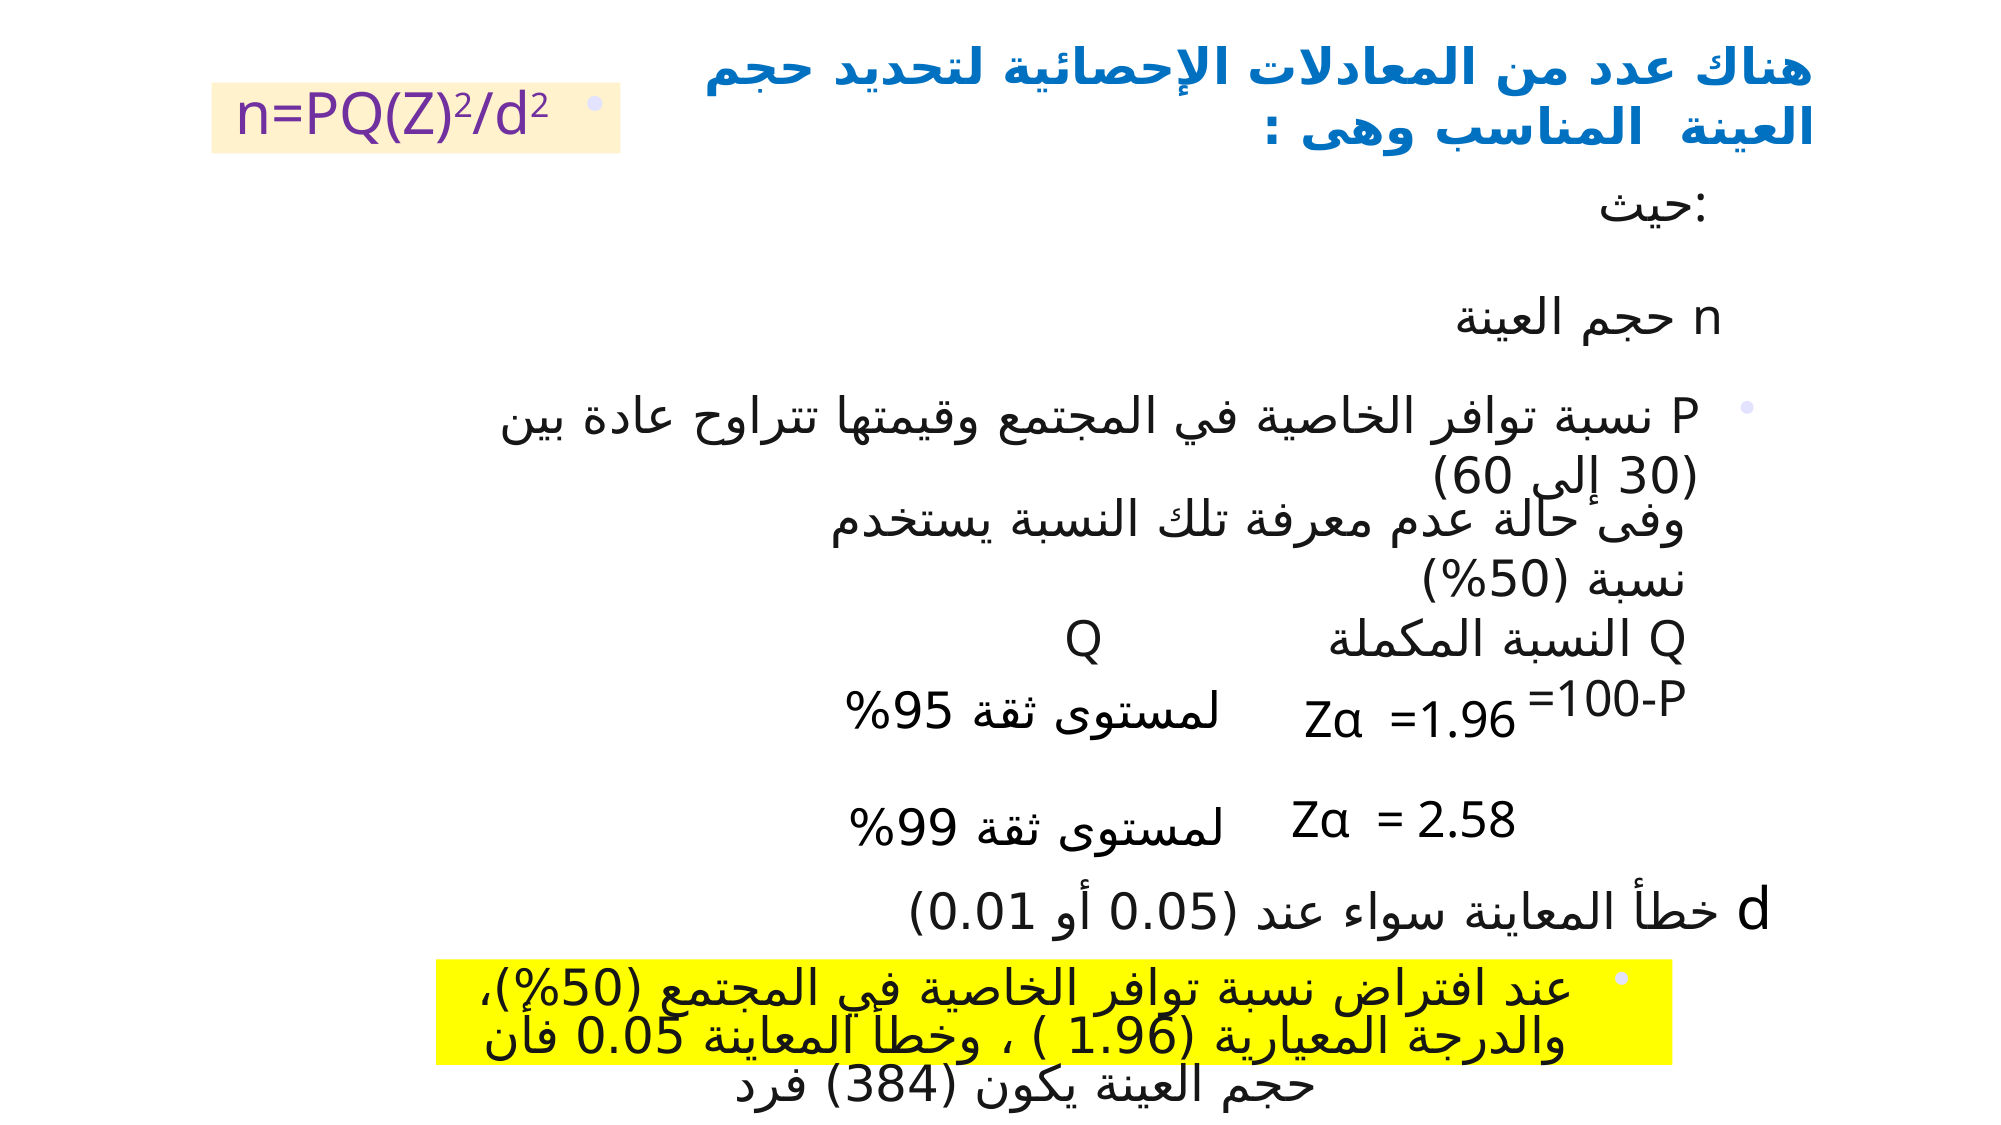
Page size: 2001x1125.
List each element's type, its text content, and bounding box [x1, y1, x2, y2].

text_box n=PQ(Z)2/d2 [211, 82, 621, 154]
text_box حيث: [1584, 164, 1723, 239]
text_box n حجم العينة [1423, 276, 1739, 352]
text_box P نسبة توافر الخاصية في المجتمع وقيمتها تتراوح عادة بين (30 إلى 60) [474, 375, 1772, 511]
text_box لمستوى ثقة 99% [801, 787, 1242, 863]
text_box عند افتراض نسبة توافر الخاصية في المجتمع (50%)، والدرجة المعيارية (1.96 ) ، وخطأ المعاينة 0.05 فأن حجم العينة يكون (384) فرد [436, 959, 1673, 1065]
text_box وفى حالة عدم معرفة تلك النسبة يستخدم نسبة (50%) [756, 479, 1702, 615]
text_box هناك عدد من المعادلات الإحصائية لتحديد حجم العينة المناسب وهى : [628, 24, 1831, 164]
text_box لمستوى ثقة 95% [797, 671, 1238, 746]
text_box Q النسبة المكملة Q =100-P [916, 615, 1702, 735]
text_box Zα =1.96 Zα = 2.58 [531, 650, 1532, 856]
text_box d خطأ المعاينة سواء عند (0.05 أو 0.01) [892, 864, 1787, 949]
